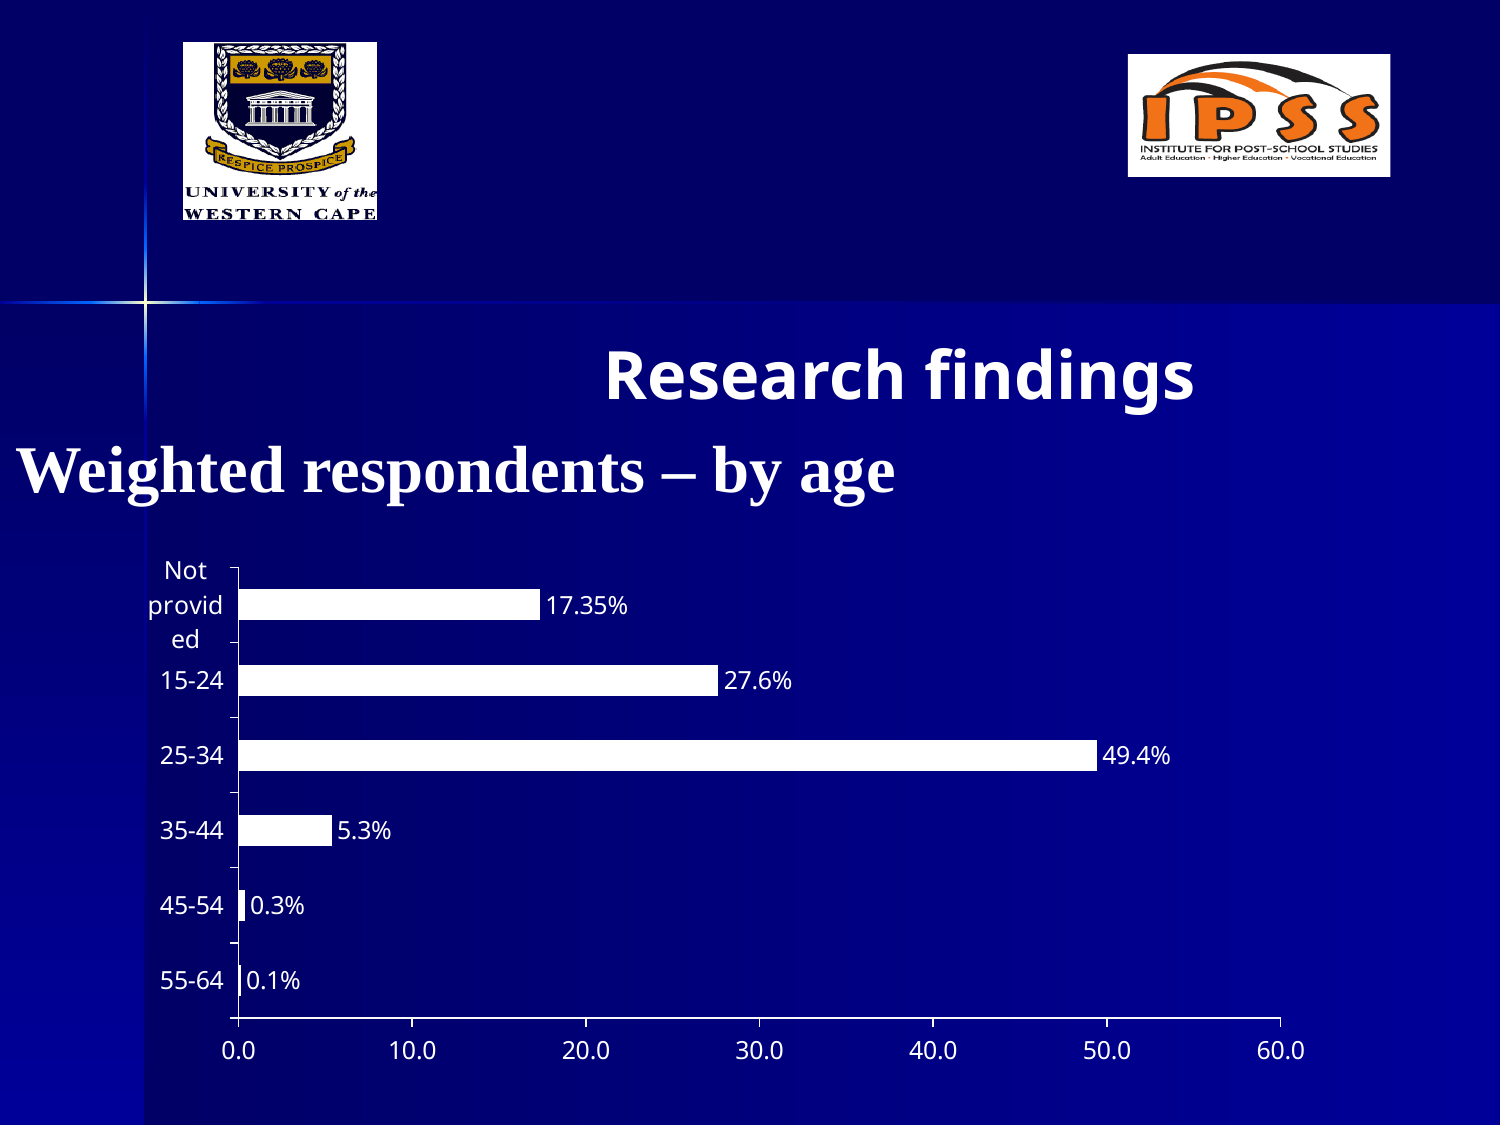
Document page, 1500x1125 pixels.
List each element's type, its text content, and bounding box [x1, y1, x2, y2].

list Research findings Weighted respondents – by age [0, 324, 1500, 1125]
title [182, 42, 378, 221]
picture [1127, 54, 1391, 177]
chart [147, 526, 1306, 1083]
